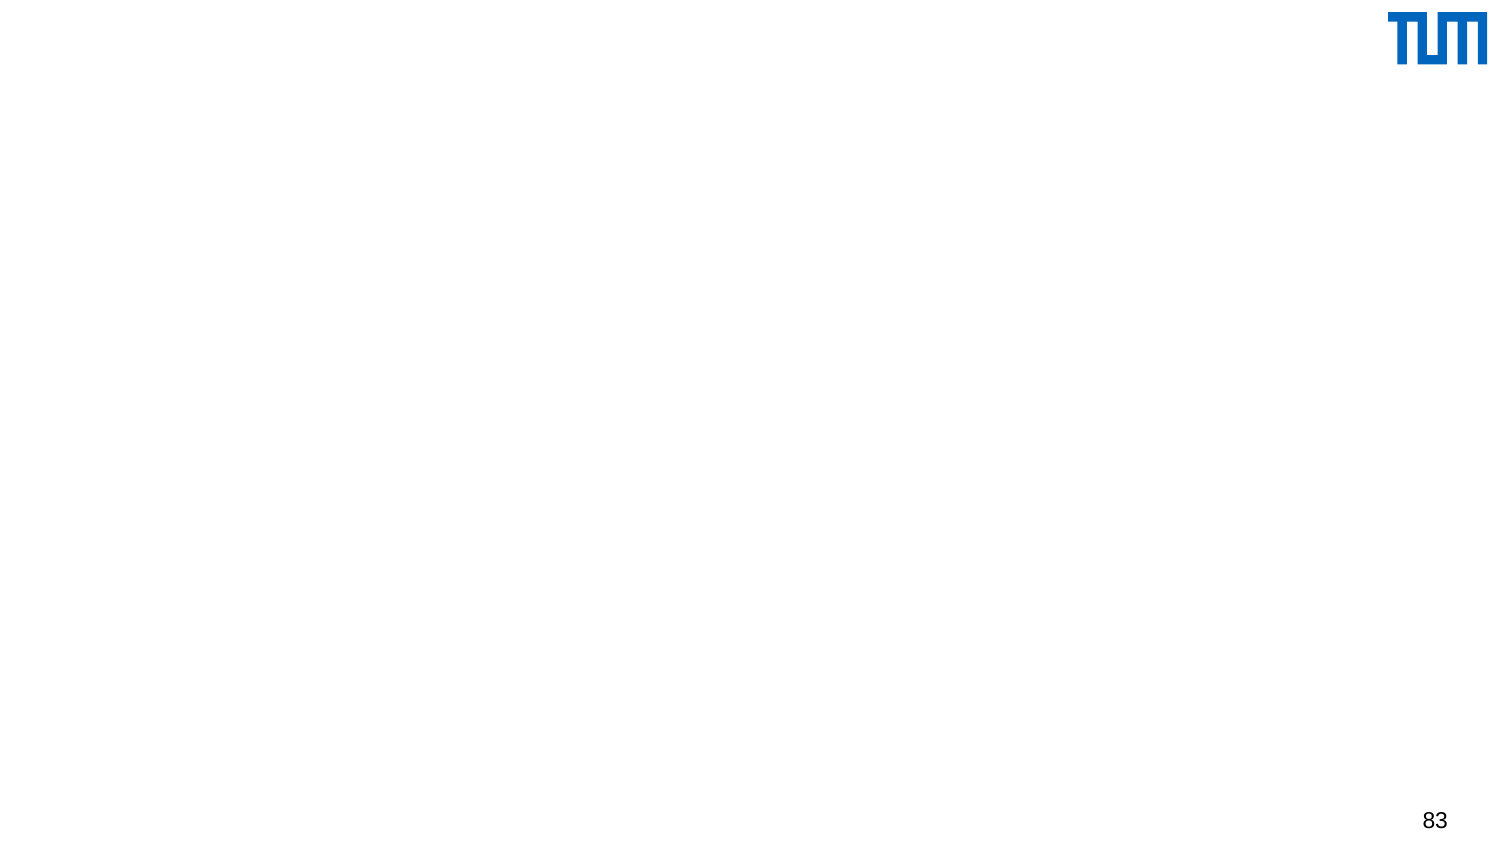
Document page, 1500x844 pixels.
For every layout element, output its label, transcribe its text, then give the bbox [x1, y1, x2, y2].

slide_number 83 [1111, 796, 1448, 842]
